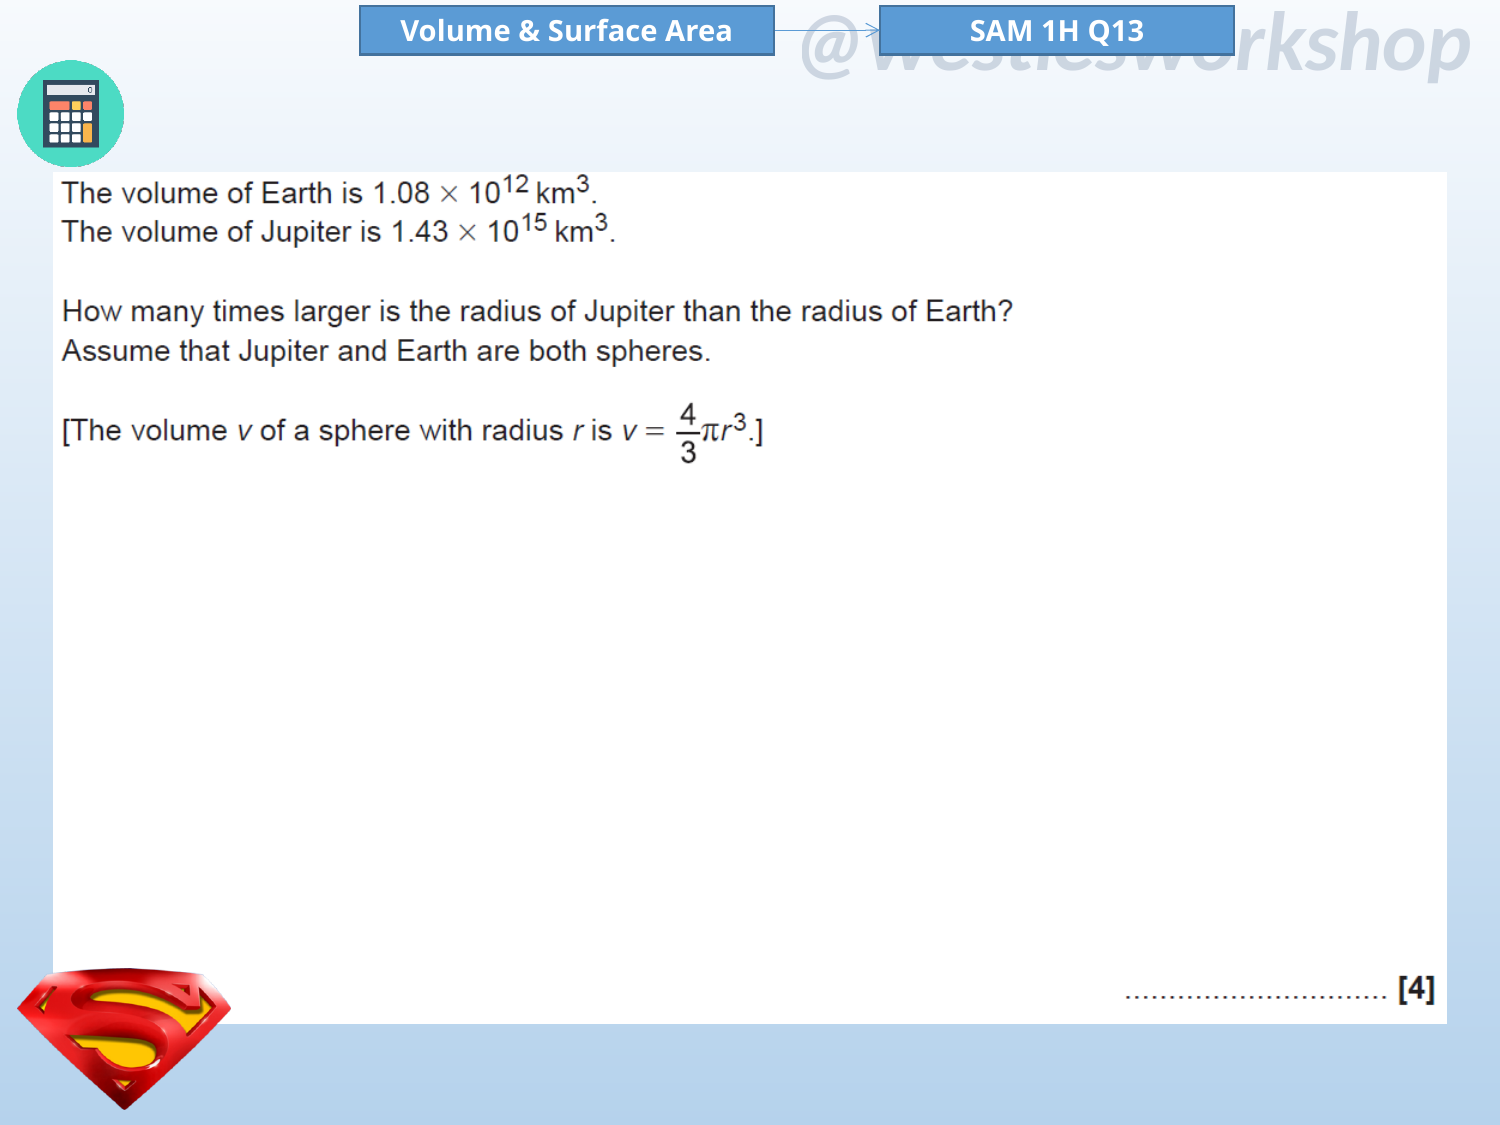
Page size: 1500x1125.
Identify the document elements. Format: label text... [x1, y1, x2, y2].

picture [17, 60, 124, 167]
text_box Volume & Surface Area [359, 5, 775, 56]
text_box SAM 1H Q13 [879, 5, 1235, 56]
picture [17, 172, 1447, 1110]
